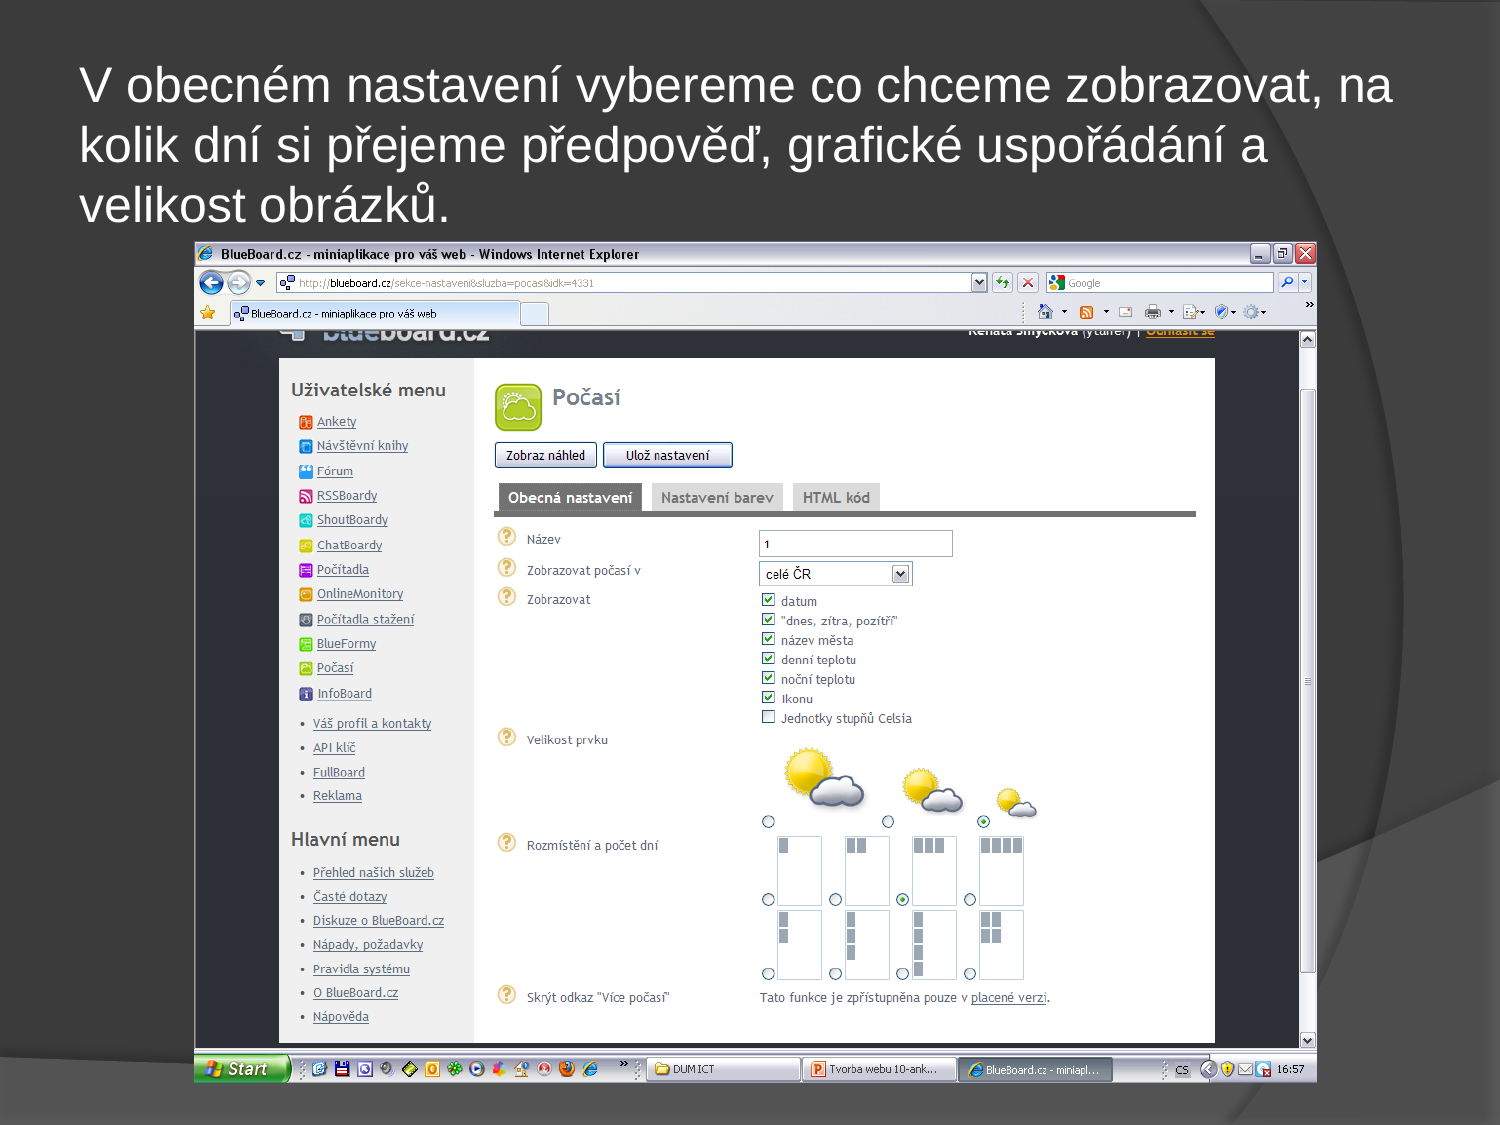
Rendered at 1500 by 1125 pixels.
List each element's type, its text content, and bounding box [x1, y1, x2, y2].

picture [194, 241, 1318, 1084]
text_box V obecném nastavení vybereme co chceme zobrazovat, na kolik dní si přejeme předpověď, grafické uspořádání a velikost obrázků. [64, 44, 1447, 240]
